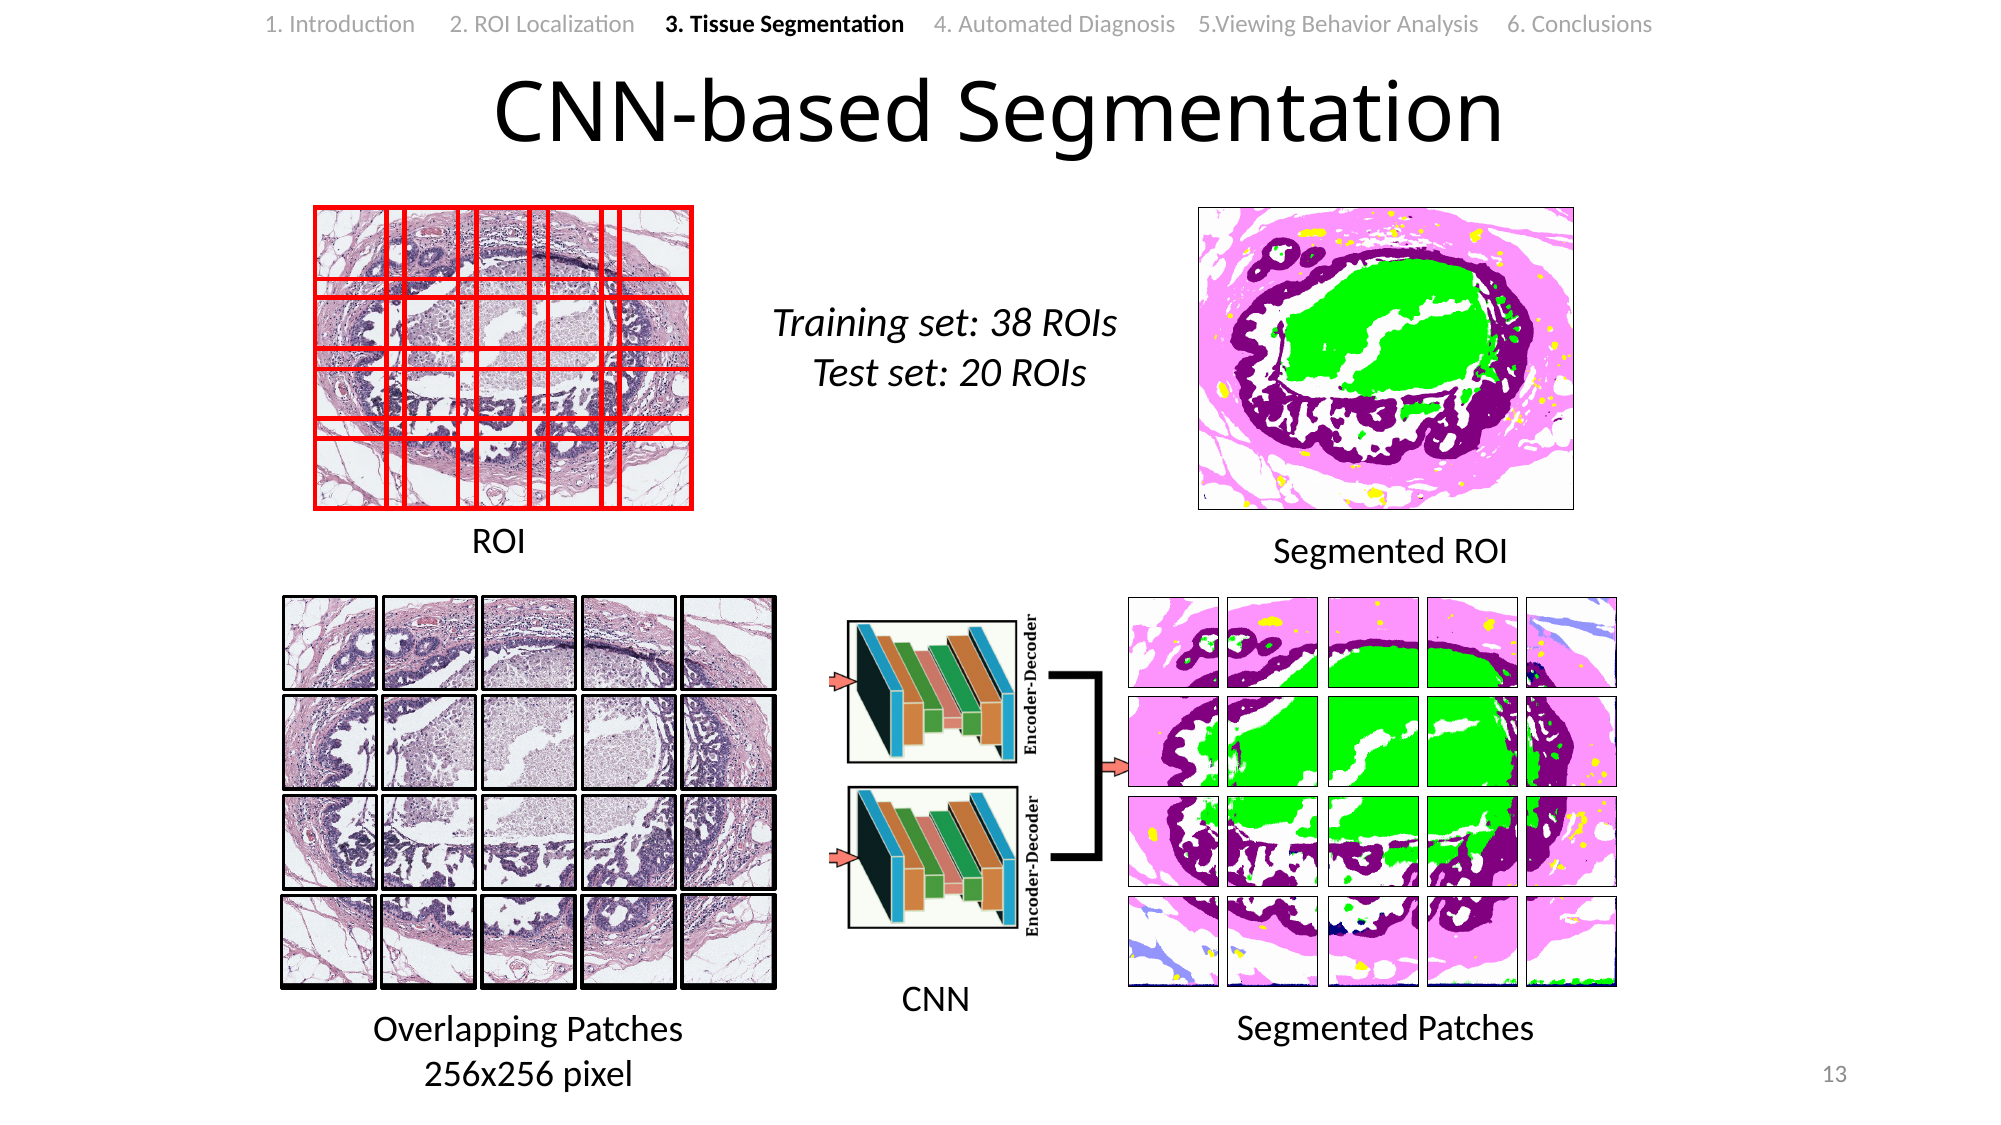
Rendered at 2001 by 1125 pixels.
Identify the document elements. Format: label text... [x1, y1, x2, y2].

picture [284, 797, 375, 888]
picture [583, 797, 674, 888]
picture [483, 896, 574, 987]
slide_number 13 [1412, 1042, 1863, 1103]
text_box Segmented Patches [1222, 995, 1550, 1055]
picture [383, 896, 474, 987]
picture [683, 896, 774, 987]
text_box Training set: 38 ROIs Test set: 20 ROIs [731, 287, 1168, 403]
picture [583, 896, 674, 987]
picture [316, 207, 692, 510]
text_box ROI [457, 510, 542, 569]
picture [384, 597, 475, 688]
picture [285, 597, 376, 688]
picture [683, 697, 774, 788]
text_box Overlapping Patches 256x256 pixel [358, 996, 699, 1102]
picture [283, 896, 374, 987]
picture [384, 697, 475, 788]
picture [683, 597, 774, 688]
picture [1198, 207, 1574, 510]
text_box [1128, 597, 1617, 987]
picture [683, 797, 774, 888]
picture [583, 697, 674, 788]
picture [384, 797, 475, 888]
picture [484, 797, 575, 888]
picture [802, 587, 1138, 948]
picture [484, 597, 575, 688]
picture [484, 697, 575, 788]
picture [284, 697, 375, 788]
text_box CNN-based Segmentation [353, 59, 1647, 169]
text_box Segmented ROI [1258, 518, 1524, 579]
text_box 1. Introduction 2. ROI Localization 3. Tissue Segmentation 4. Automated Diagnosis 5.Viewing Behavior Analysis 6. Conclusions [249, 0, 1750, 45]
text_box CNN [887, 966, 986, 1026]
picture [583, 597, 674, 688]
